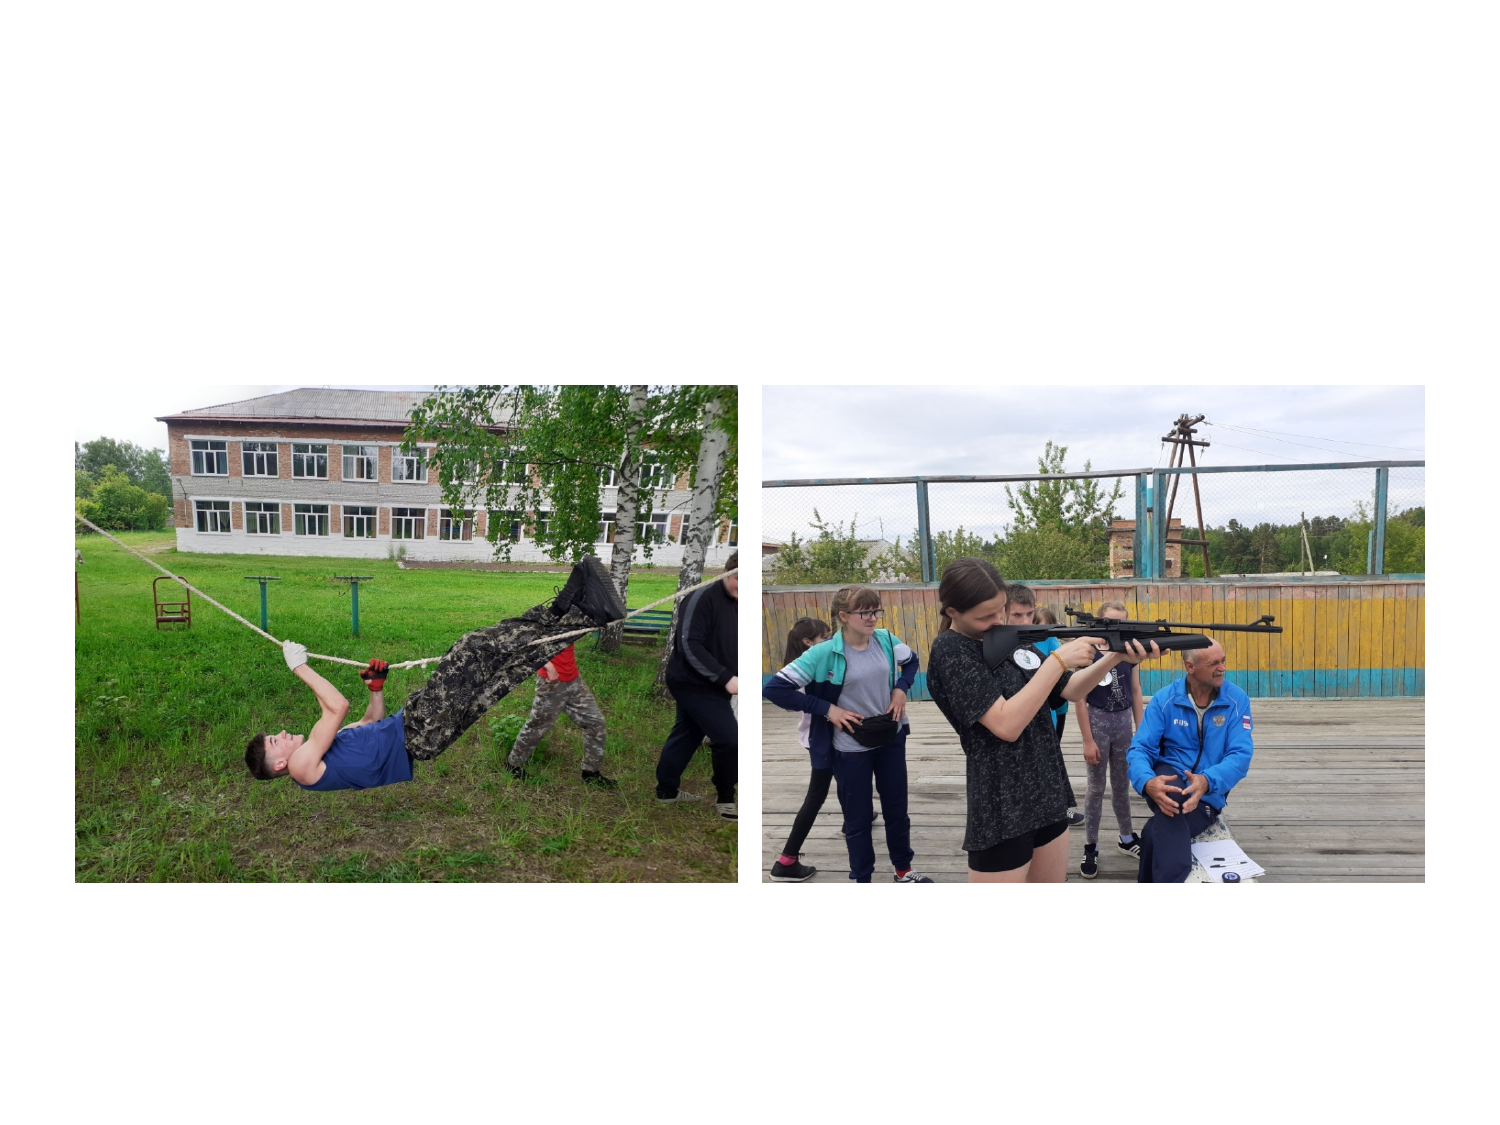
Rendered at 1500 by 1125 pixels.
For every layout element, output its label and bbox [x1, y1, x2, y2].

list [74, 384, 738, 883]
list [762, 384, 1426, 883]
